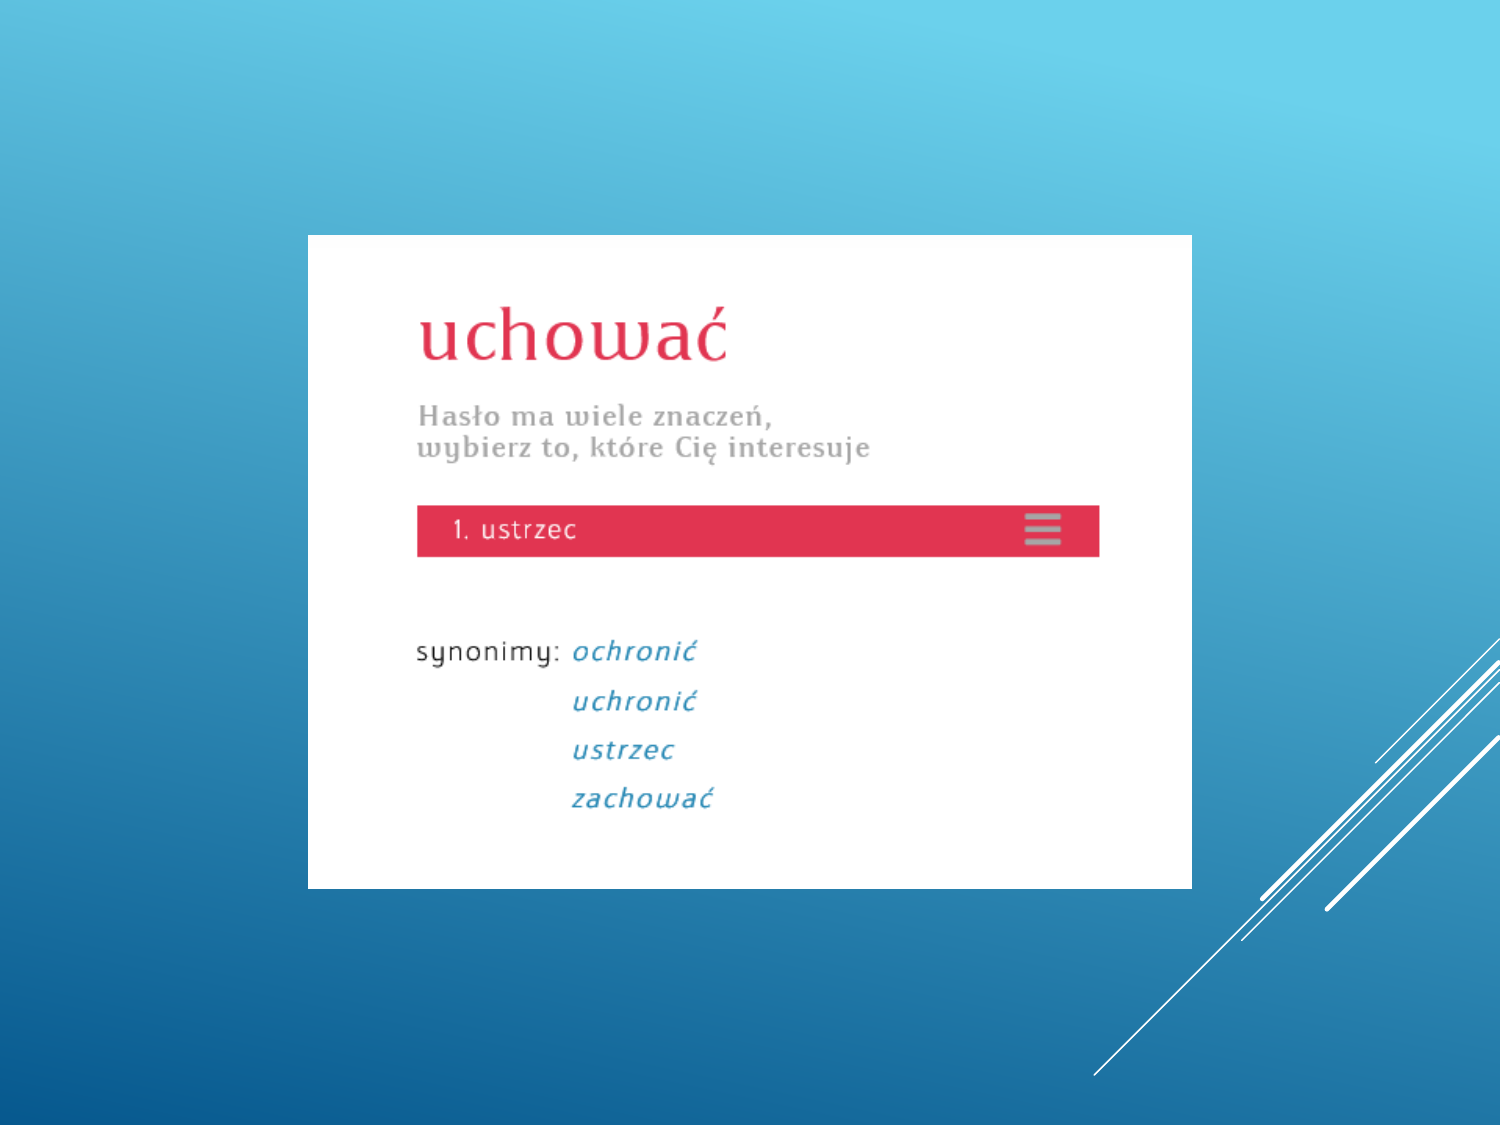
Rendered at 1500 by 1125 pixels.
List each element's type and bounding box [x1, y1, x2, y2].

picture [308, 235, 1192, 890]
